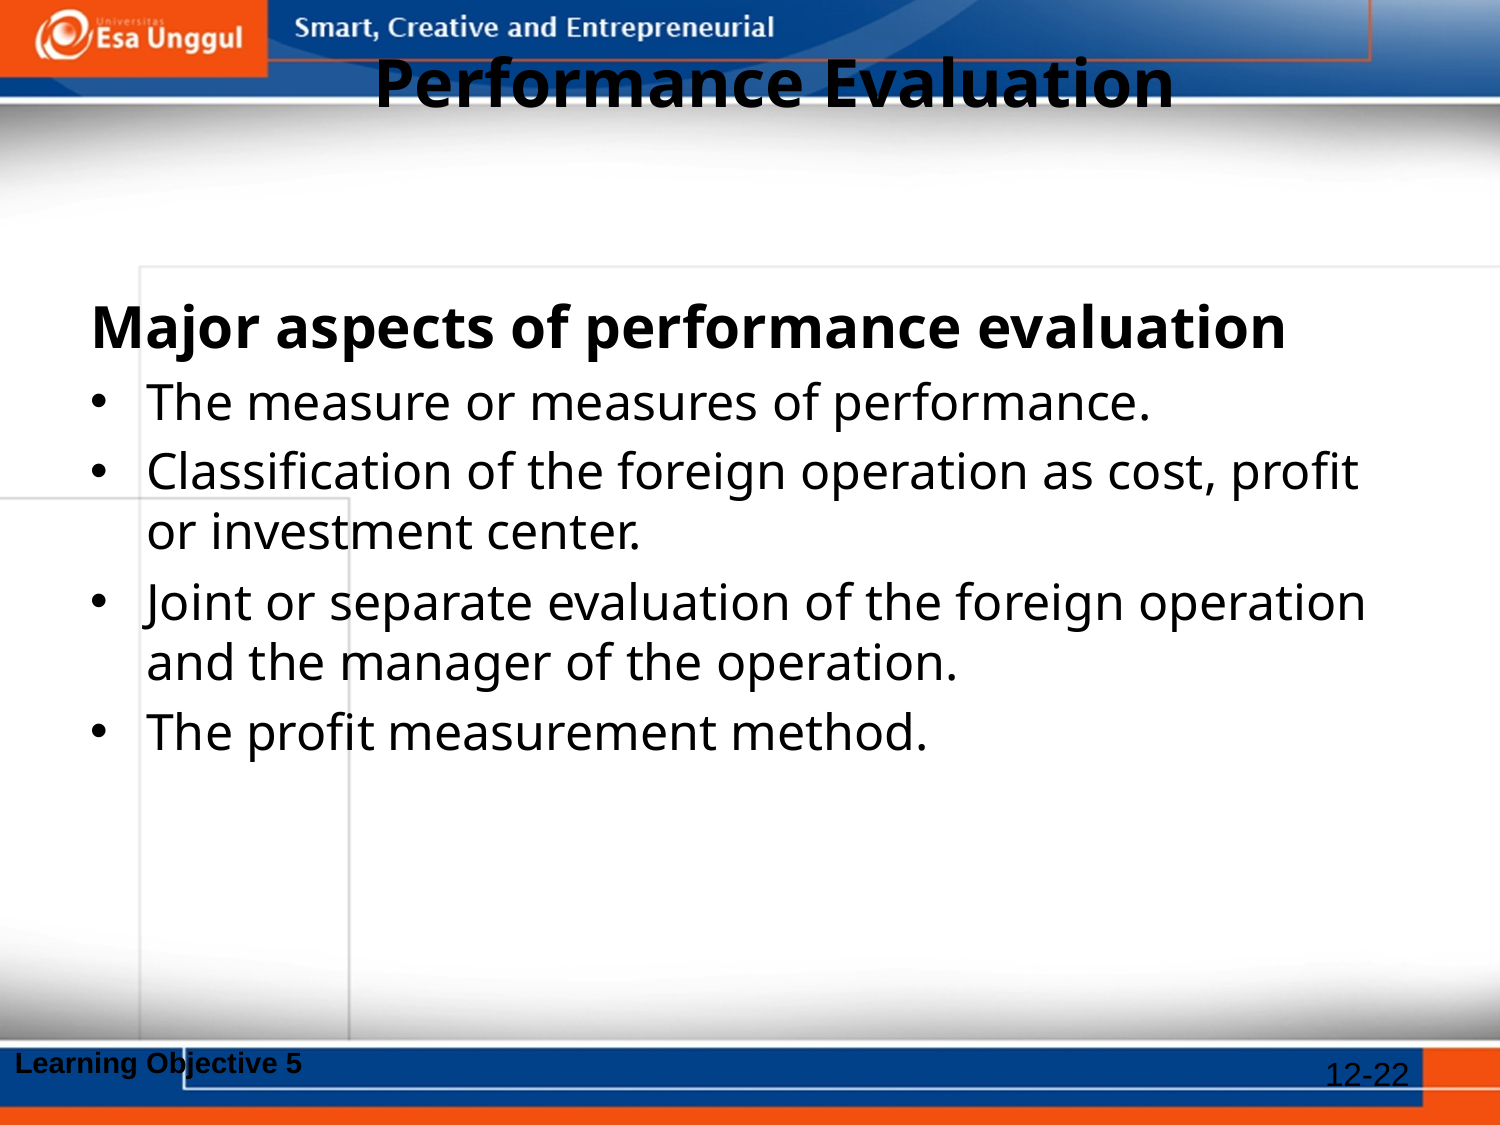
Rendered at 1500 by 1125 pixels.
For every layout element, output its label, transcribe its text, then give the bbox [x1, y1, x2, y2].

text_box Learning Objective 5 [0, 1037, 513, 1088]
list Major aspects of performance evaluation The measure or measures of performance. Classification of the foreign operation as cost, profit or investment center. Joint or separate evaluation of the foreign operation and the manager of the operation. The profit measurement method. [75, 282, 1425, 1025]
picture [0, 0, 1500, 1125]
slide_number 12-22 [1250, 1042, 1425, 1103]
title Performance Evaluation [99, 0, 1450, 163]
